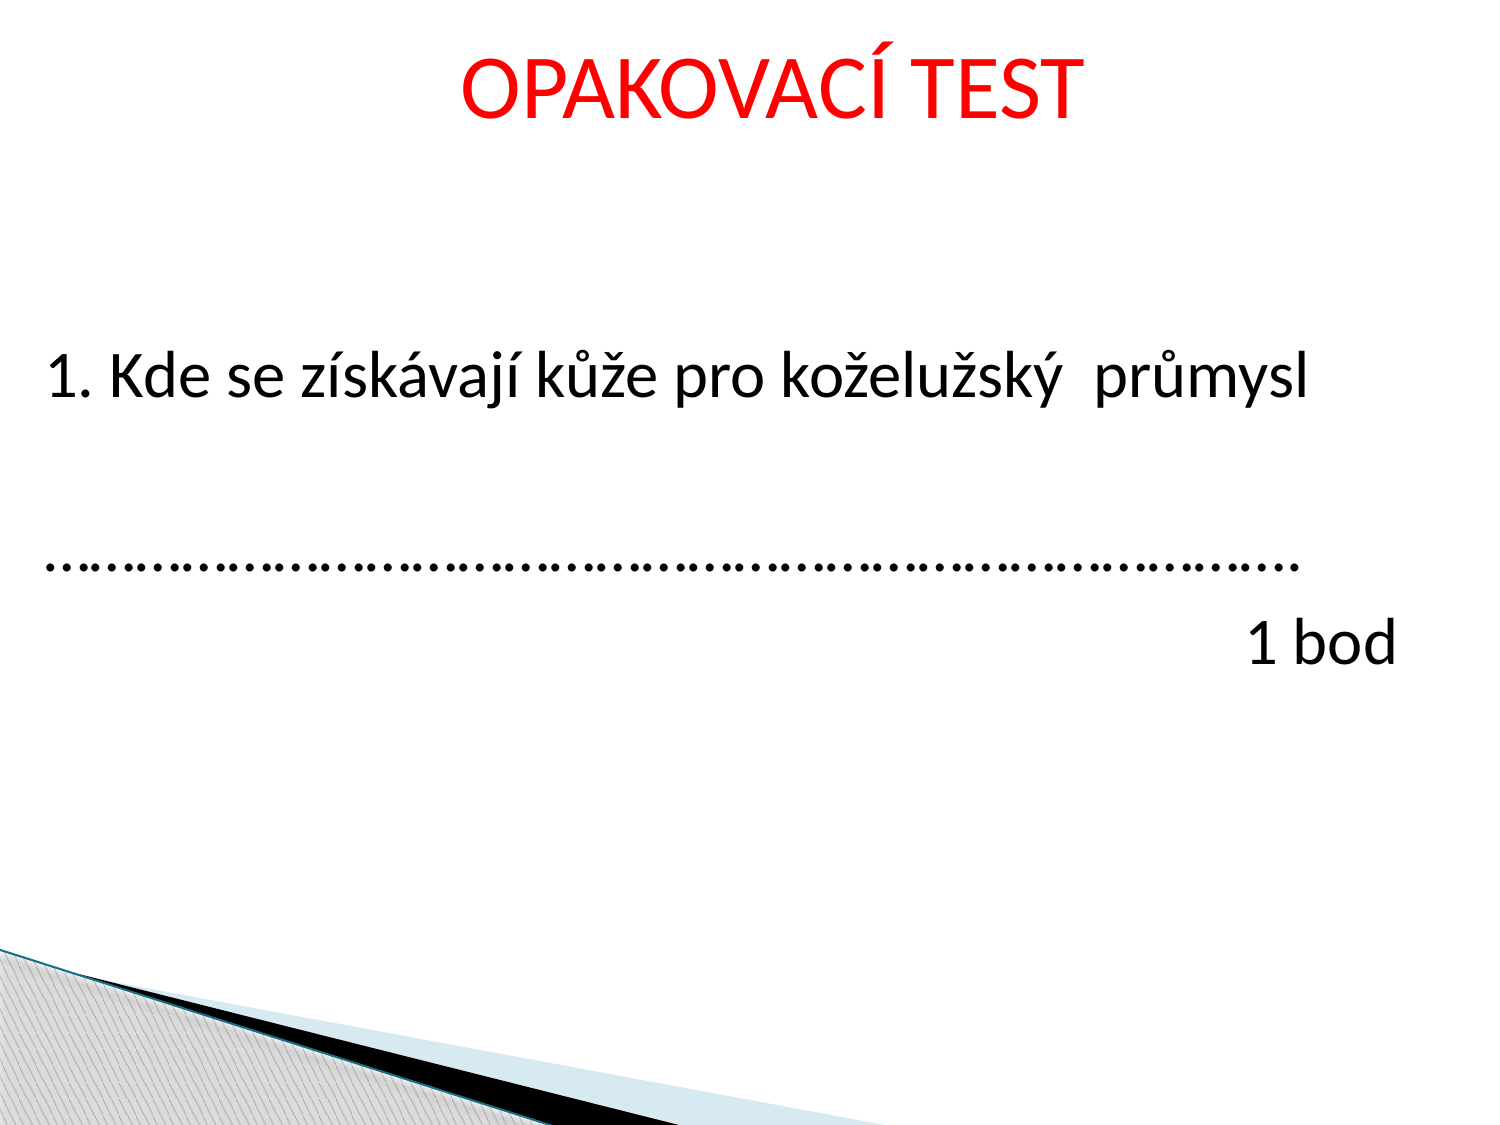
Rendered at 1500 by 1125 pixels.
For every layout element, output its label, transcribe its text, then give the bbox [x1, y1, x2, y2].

text_box 1. Kde se získávají kůže pro koželužský průmysl ………………………………………………………………………. 1 bod [29, 137, 1459, 872]
text_box OPAKOVACÍ TEST [112, 19, 1435, 137]
